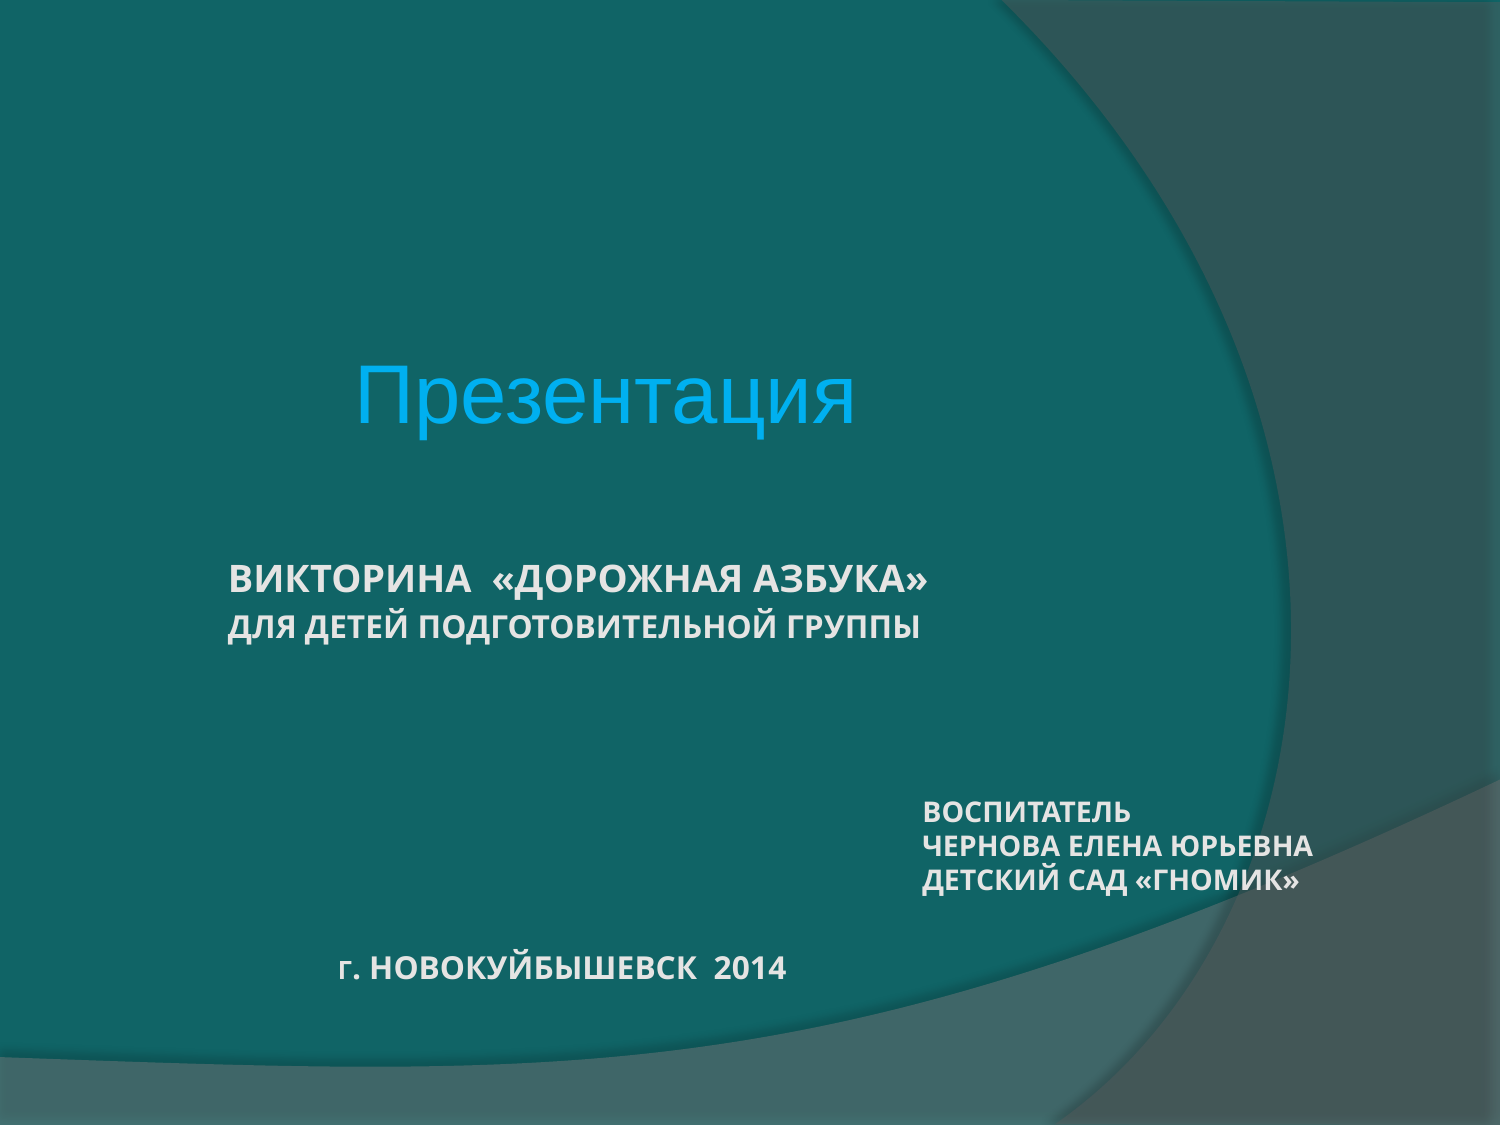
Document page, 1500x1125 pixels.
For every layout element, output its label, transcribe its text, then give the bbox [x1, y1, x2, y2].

title Викторина «Дорожная азбука» для детей подготовительной группы Воспитатель Чернова Елена Юрьевна Детский Сад «Гномик» г. Новокуйбышевск 2014 [70, 547, 1447, 1000]
subtitle Презентация [71, 253, 1134, 541]
